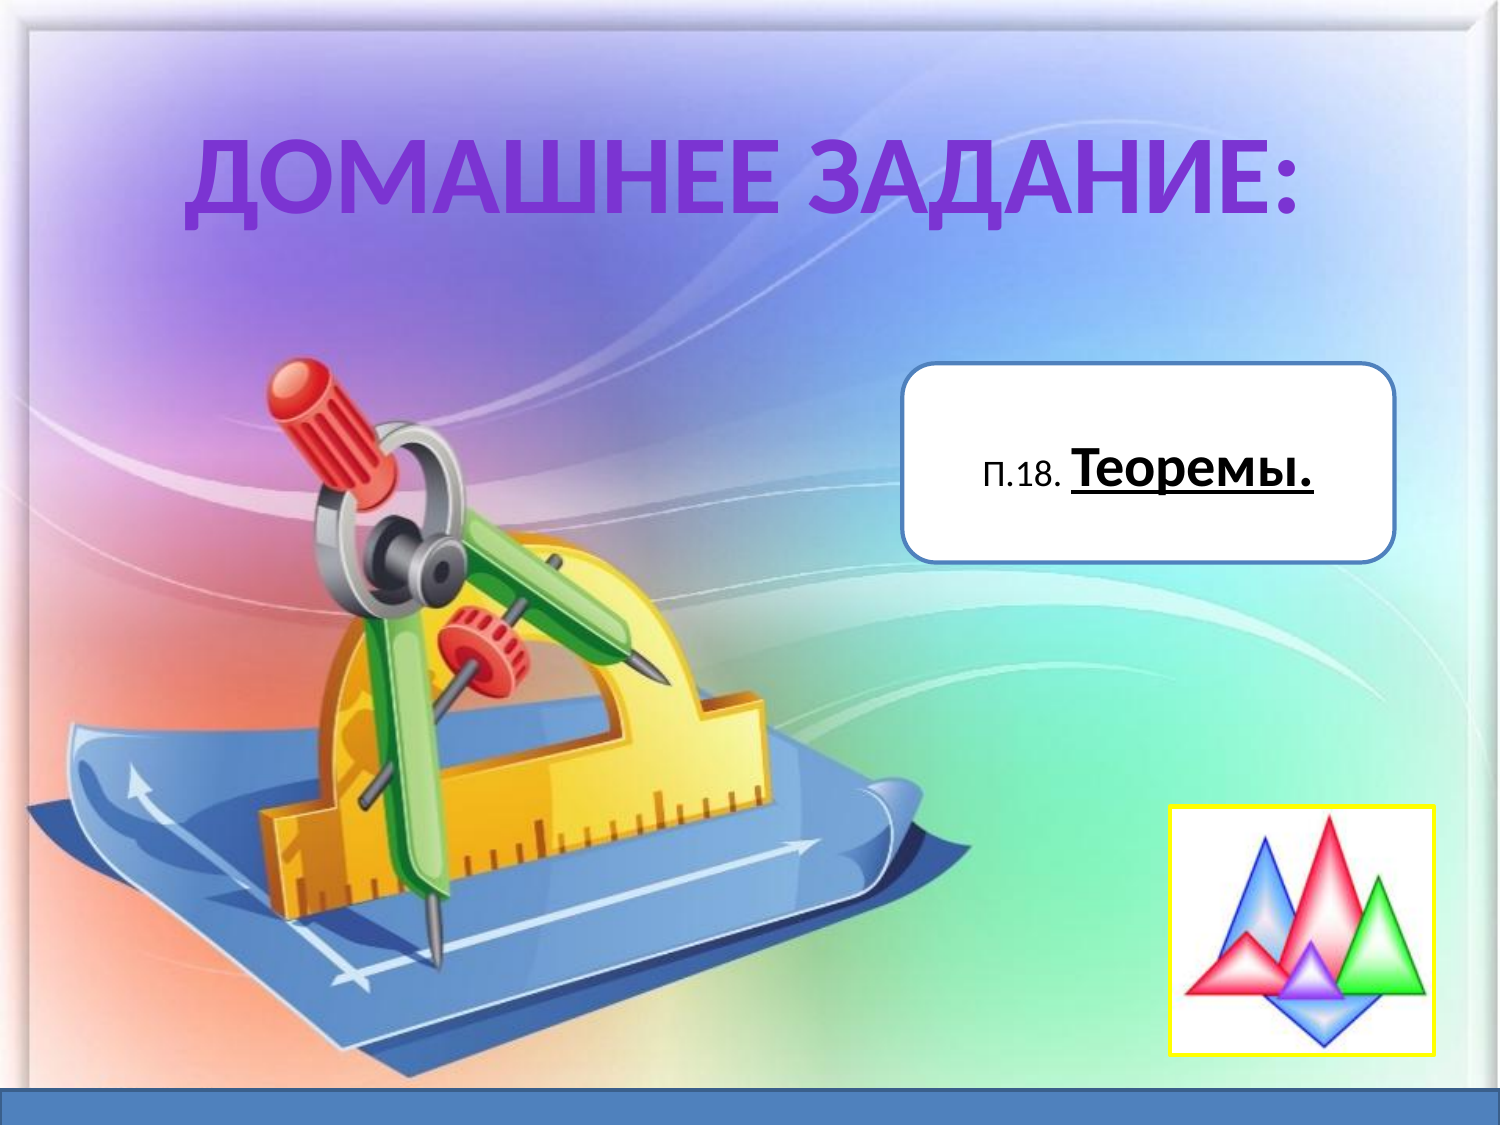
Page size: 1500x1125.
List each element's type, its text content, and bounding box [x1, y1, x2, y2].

text_box П.18. Теоремы. [900, 361, 1397, 565]
text_box Домашнее задание: [169, 93, 1320, 244]
subtitle [773, 928, 1453, 1088]
picture [1171, 808, 1433, 1053]
picture [0, 0, 1500, 1088]
text_box [0, 1088, 1500, 1125]
title [112, 349, 1388, 591]
